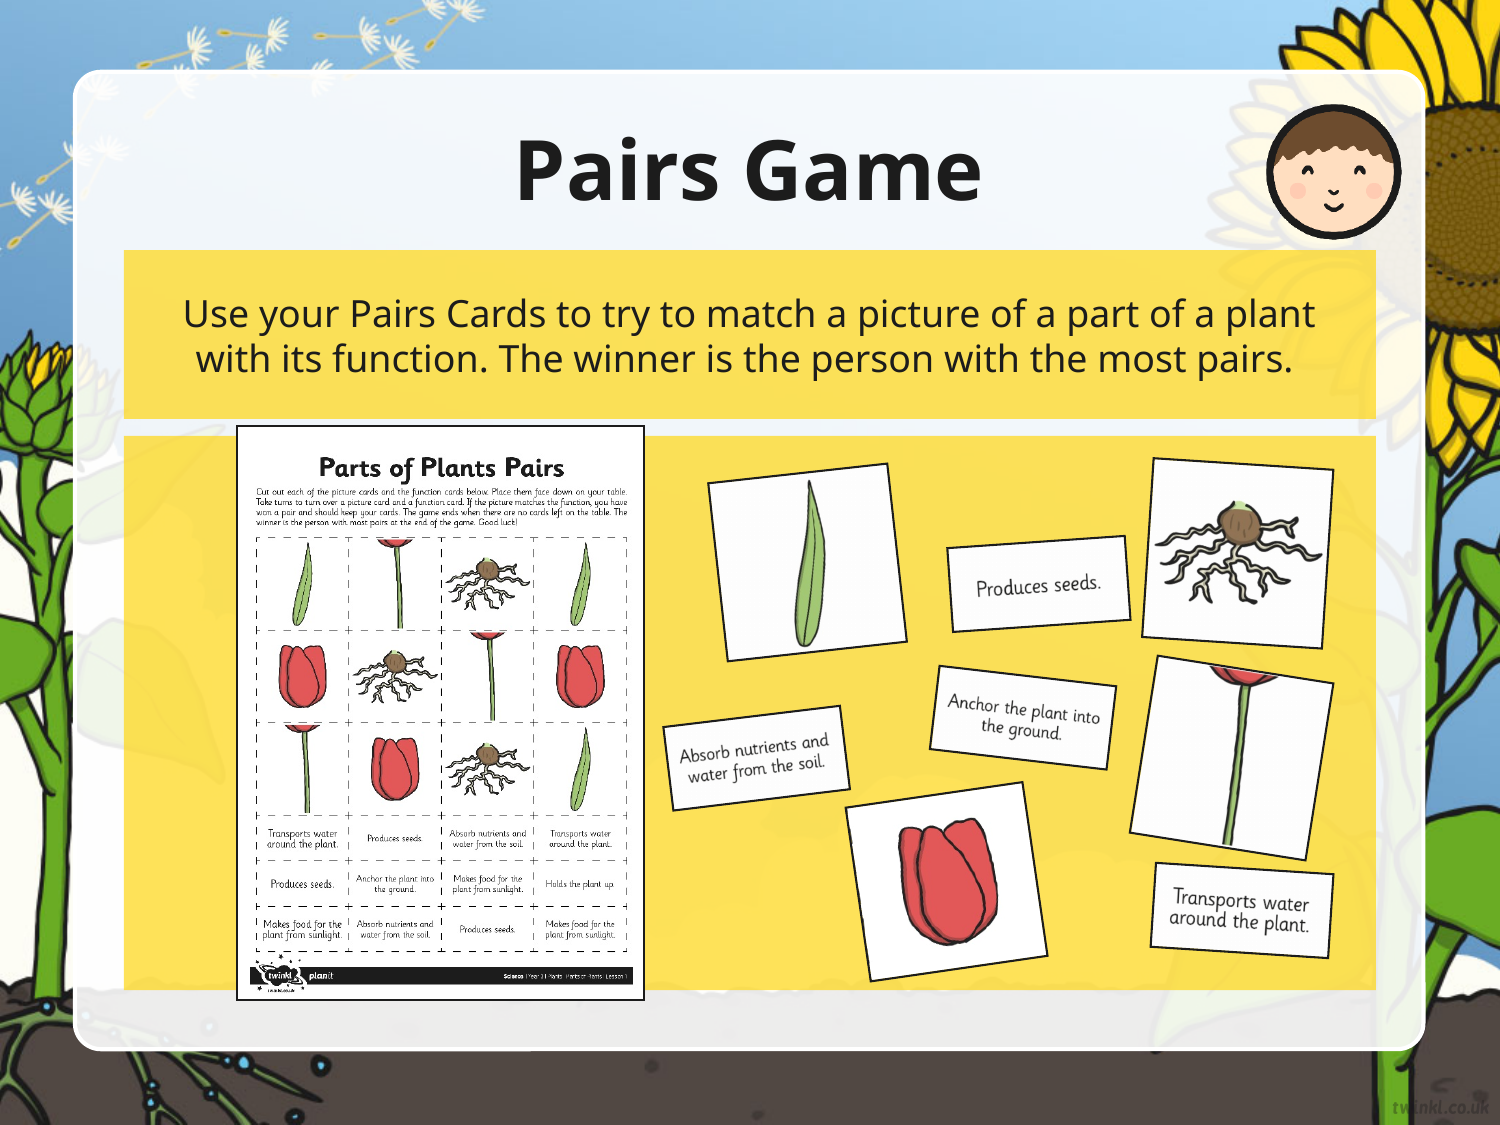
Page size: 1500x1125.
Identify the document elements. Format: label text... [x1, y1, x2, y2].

text_box Use your Pairs Cards to try to match a picture of a part of a plant with its function. The winner is the person with the most pairs. [123, 209, 1376, 435]
title Pairs Game [75, 69, 1424, 279]
text_box [645, 435, 1377, 991]
text_box [123, 435, 236, 991]
picture [0, 0, 1500, 1125]
